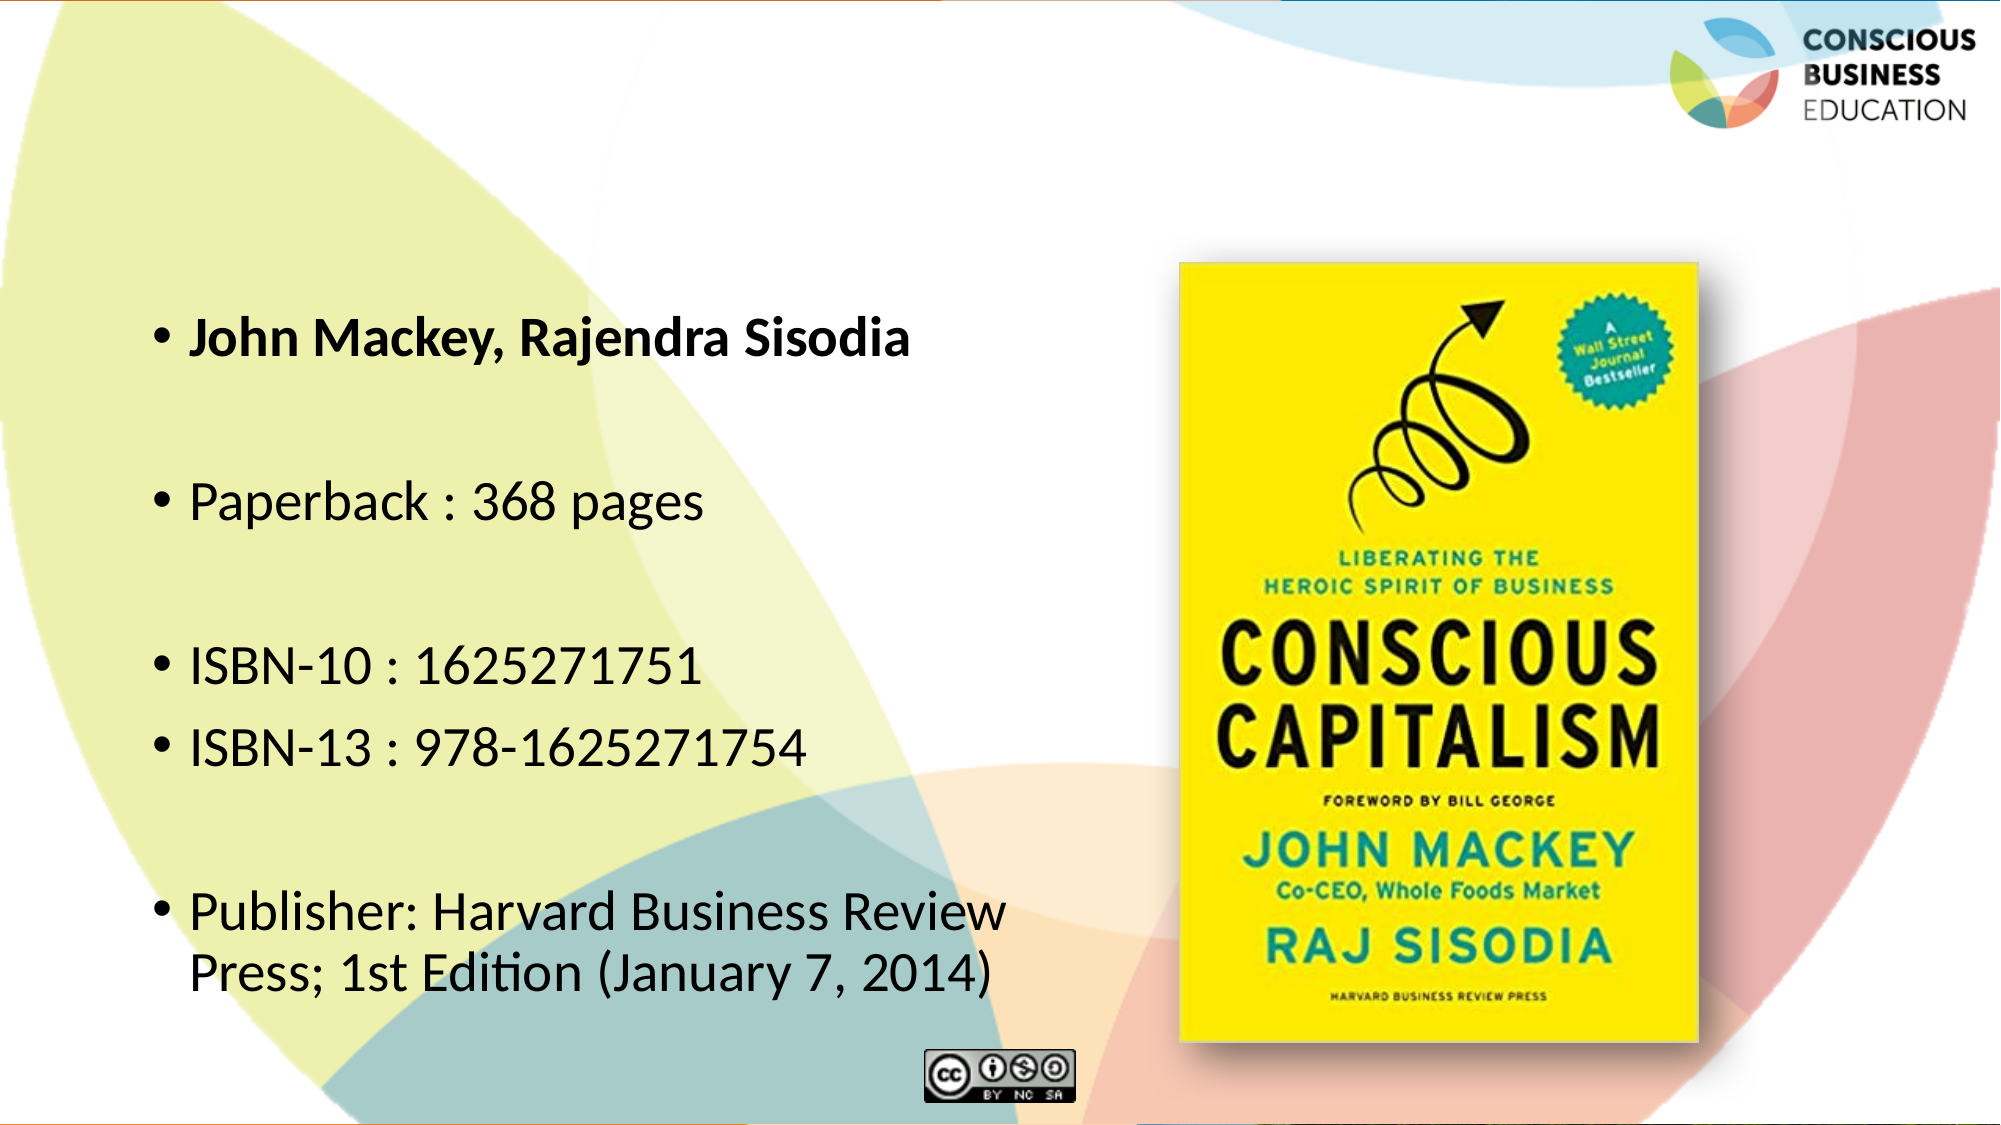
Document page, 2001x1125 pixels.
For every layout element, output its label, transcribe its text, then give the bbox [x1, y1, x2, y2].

slide_number 109 [1412, 1042, 1863, 1103]
picture [0, 0, 2000, 1125]
list John Mackey, Rajendra Sisodia Paperback : 368 pages ISBN-10 : 1625271751 ISBN-13 : 978-1625271754 Publisher: Harvard Business Review Press; 1st Edition (January 7, 2014) [137, 299, 1081, 1014]
